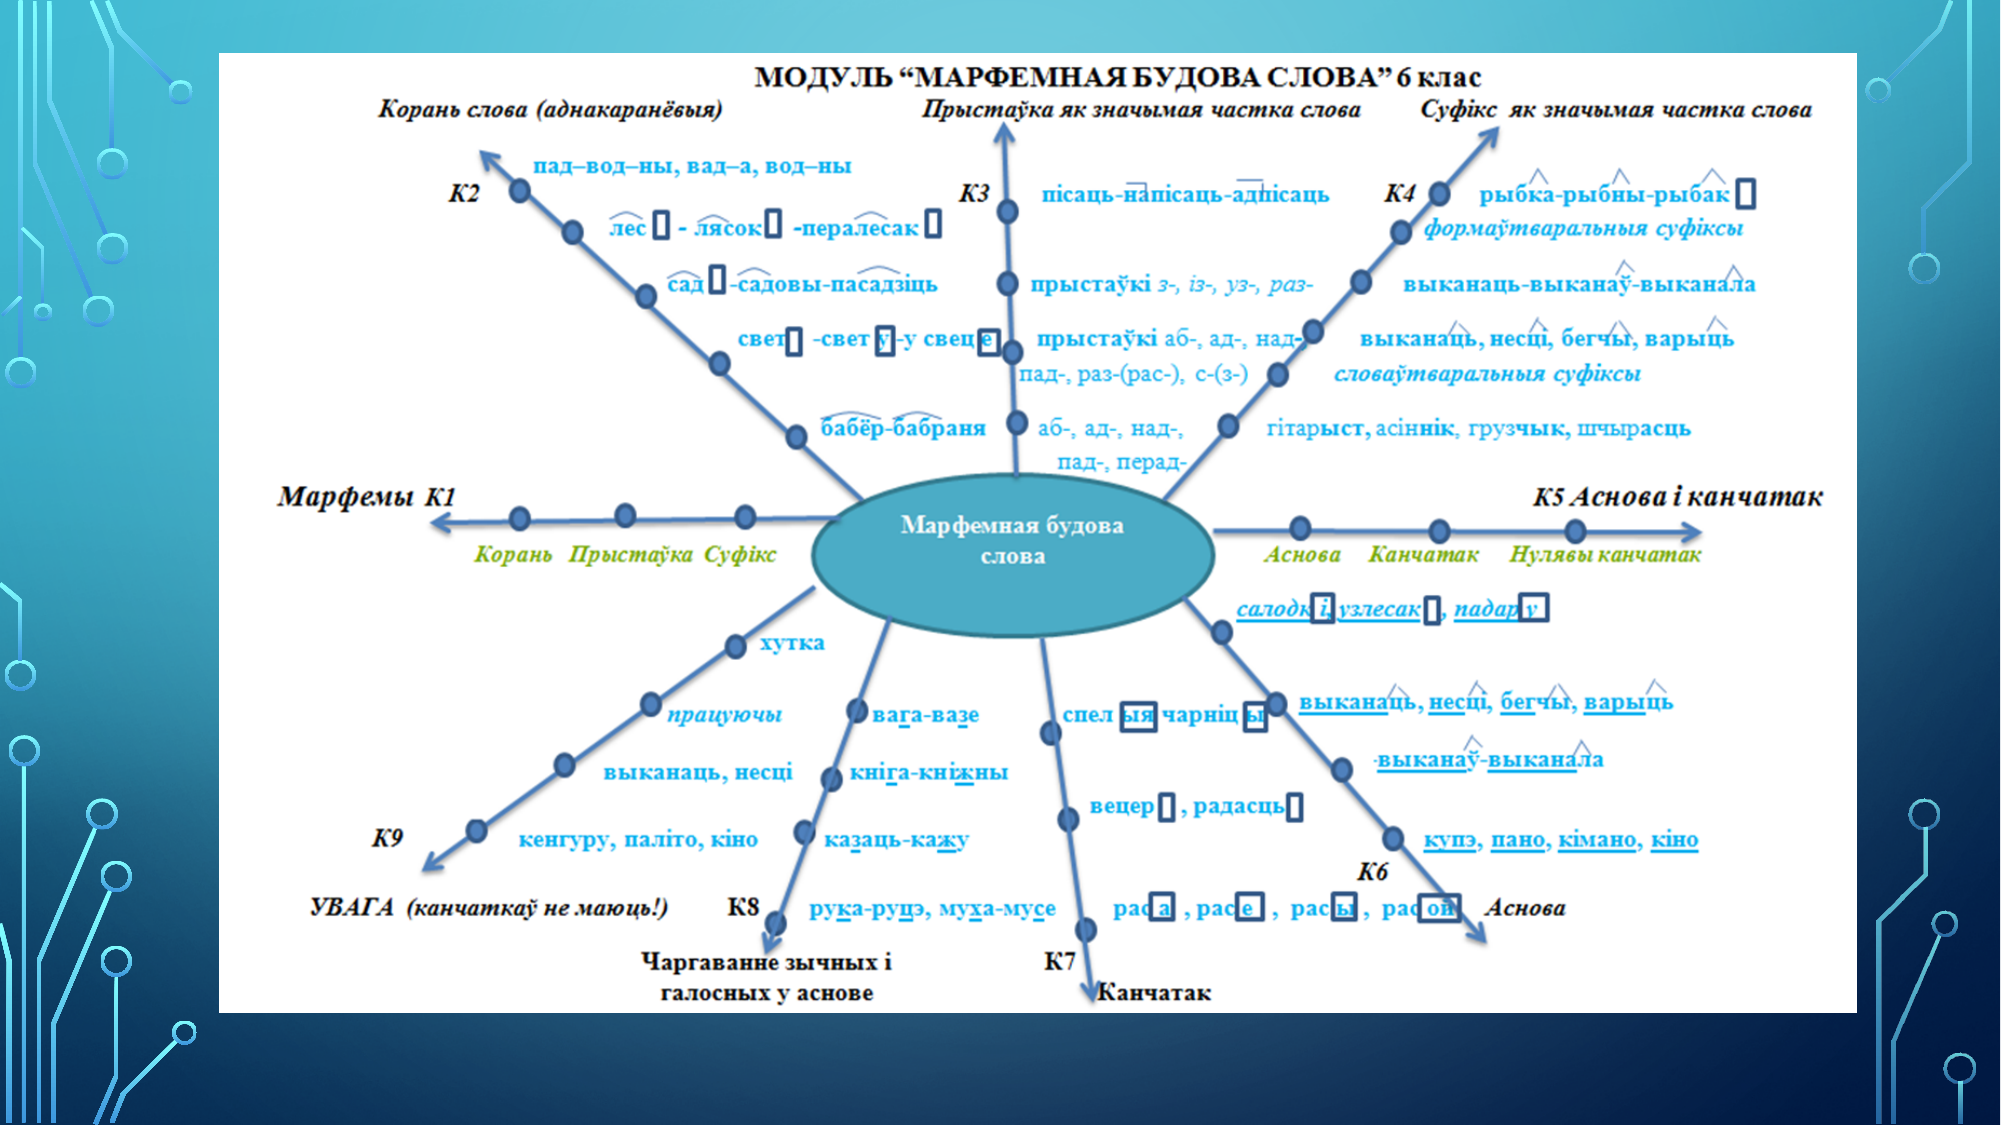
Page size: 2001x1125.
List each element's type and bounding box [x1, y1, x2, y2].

list [219, 53, 1857, 1013]
